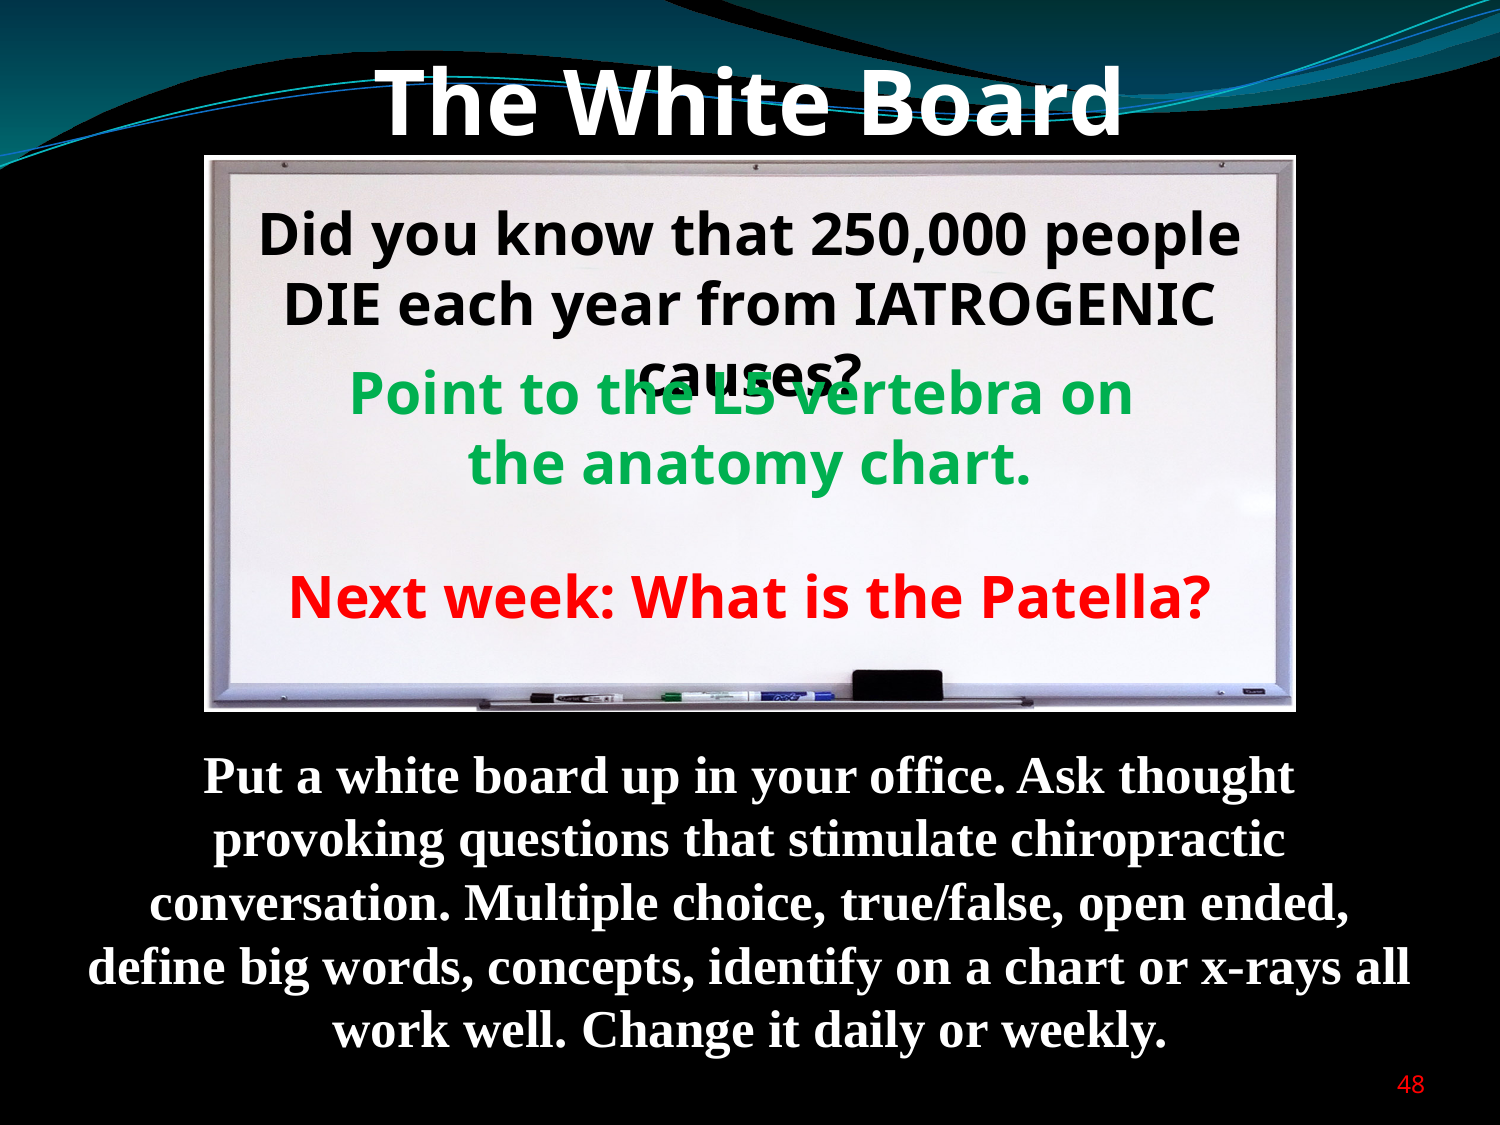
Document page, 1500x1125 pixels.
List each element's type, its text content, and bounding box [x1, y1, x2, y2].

picture [204, 155, 1296, 712]
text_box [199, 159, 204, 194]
text_box Put a white board up in your office. Ask thought provoking questions that stimulate chiropractic conversation. Multiple choice, true/false, open ended, define big words, concepts, identify on a chart or x-rays all work well. Change it daily or weekly. [68, 732, 1432, 1066]
text_box The White Board [170, 5, 1330, 194]
slide_number 48 [1299, 1066, 1425, 1103]
